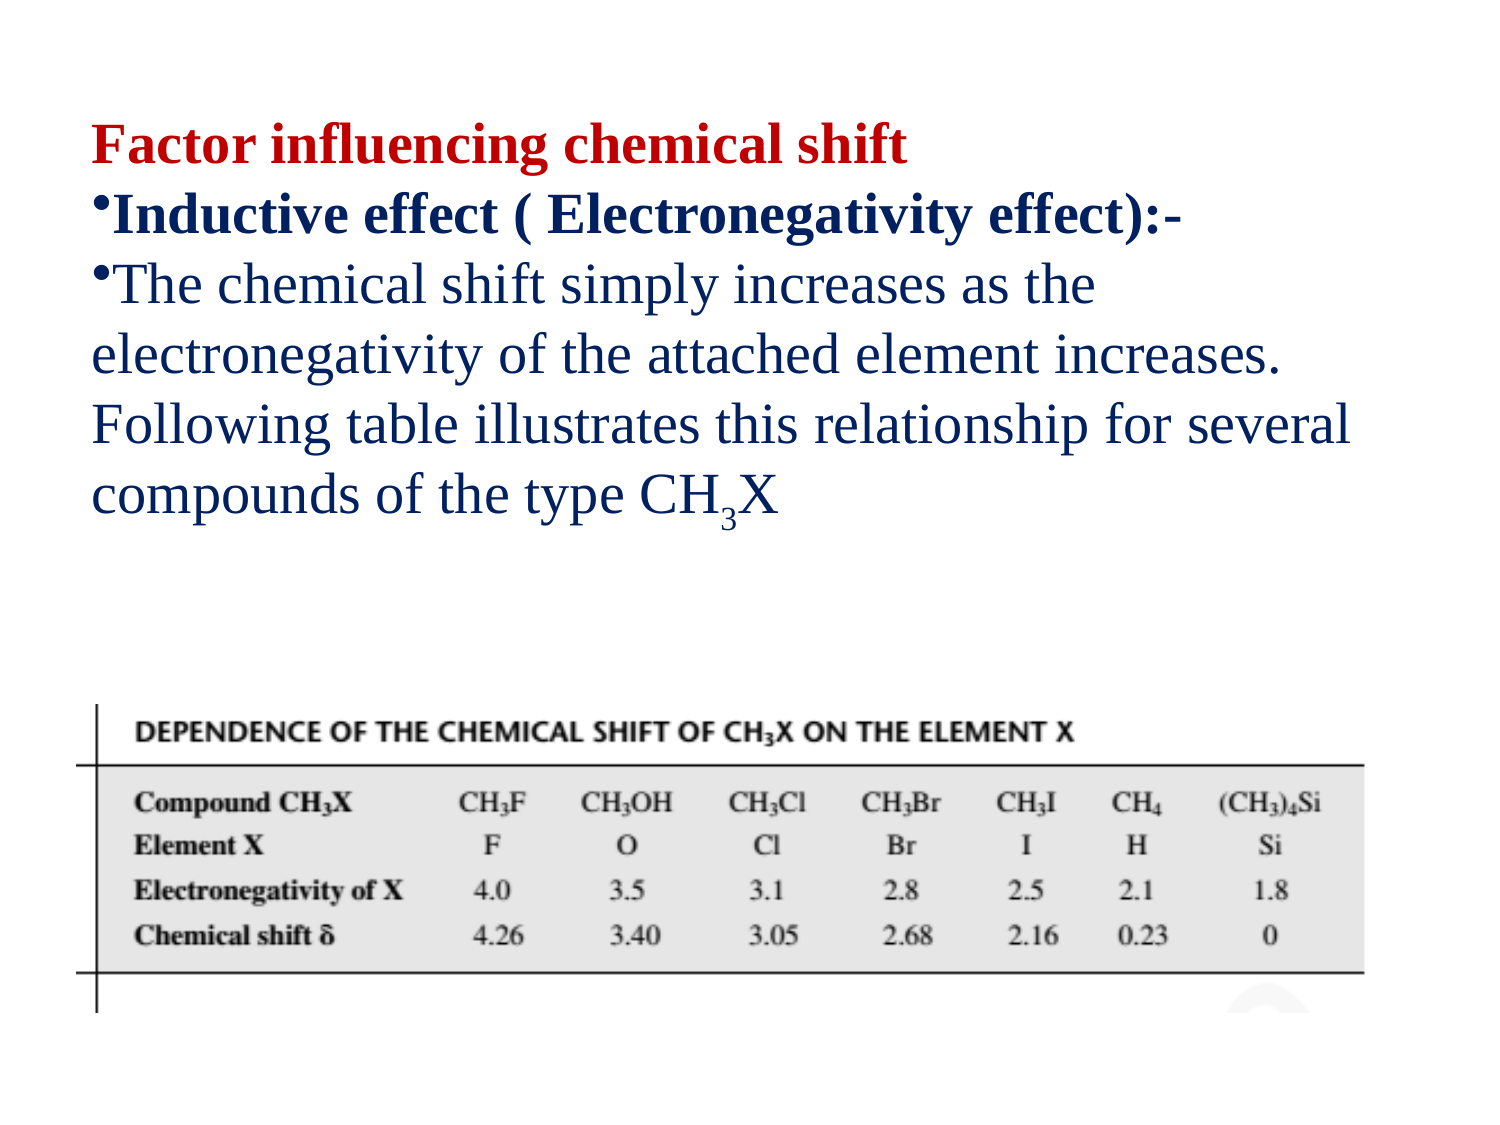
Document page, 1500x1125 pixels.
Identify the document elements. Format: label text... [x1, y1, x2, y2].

text_box Factor influencing chemical shift Inductive effect ( Electronegativity effect):- The chemical shift simply increases as the electronegativity of the attached element increases. Following table illustrates this relationship for several compounds of the type CH3X [76, 97, 1454, 274]
picture [76, 703, 1411, 1013]
text_box Factor influencing chemical shift Inductive effect ( Electronegativity effect):- The chemical shift simply increases as the electronegativity of the attached element increases. Following table illustrates this relationship for several compounds of the type CH3X [76, 276, 1454, 546]
